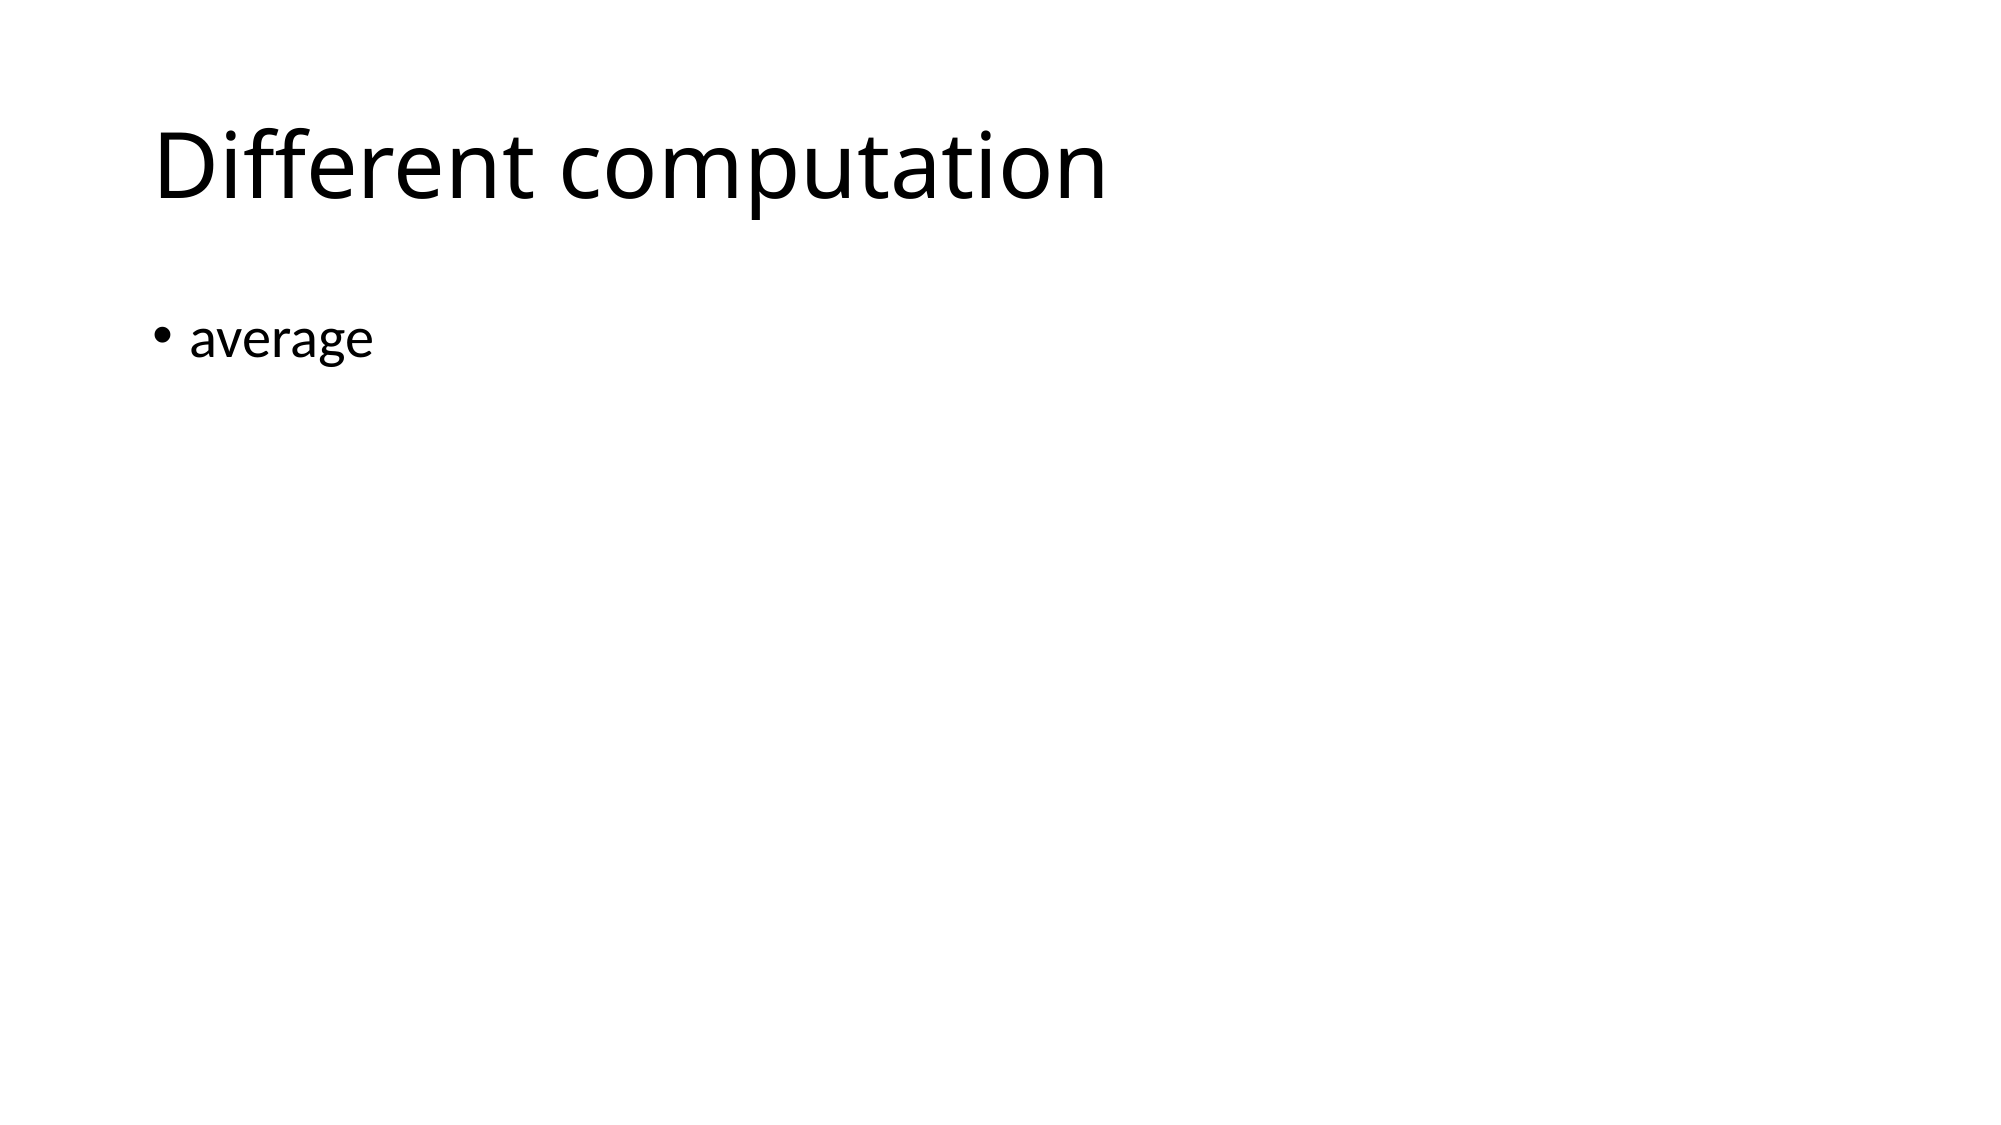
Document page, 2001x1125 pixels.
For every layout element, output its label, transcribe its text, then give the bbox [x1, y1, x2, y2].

list average [137, 299, 1863, 1014]
title Different computation [137, 59, 1863, 278]
